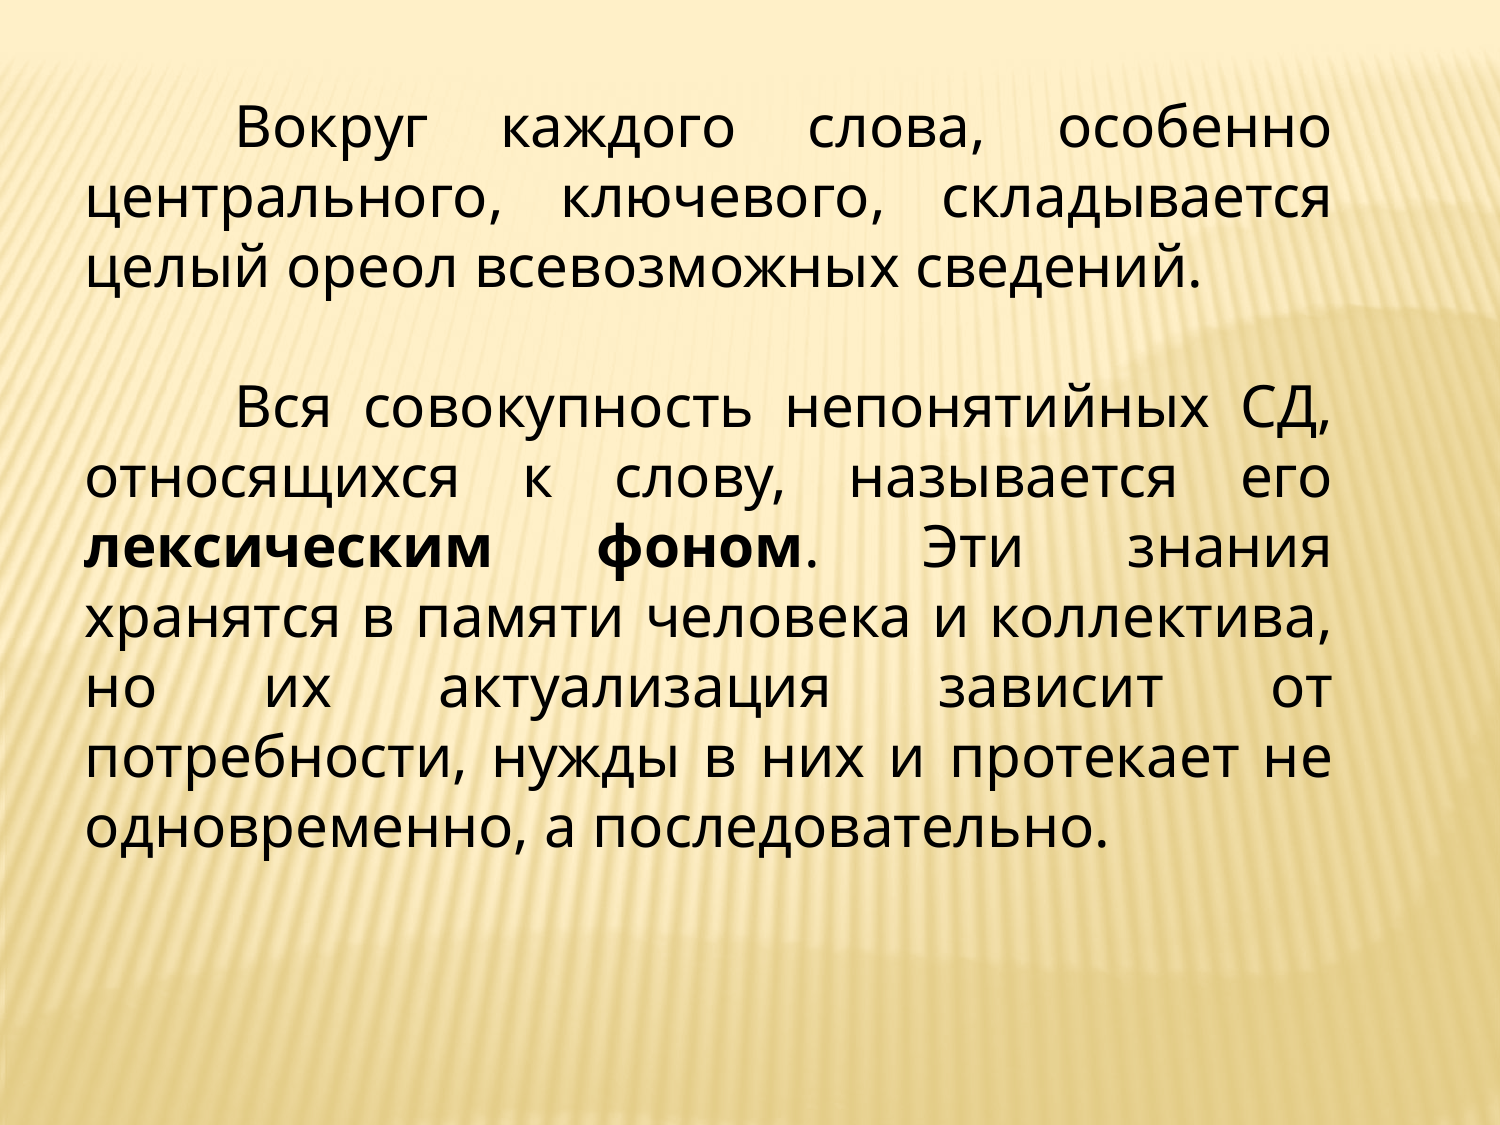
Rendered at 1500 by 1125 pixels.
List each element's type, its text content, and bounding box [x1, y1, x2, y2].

text_box Вокруг каждого слова, особенно центрального, ключевого, складывается целый ореол всевозможных сведений. Вся совокупность непонятийных СД, относящихся к слову, называется его лексическим фоном. Эти знания хранятся в памяти человека и коллектива, но их актуализация зависит от потребности, нужды в них и протекает не одновременно, а последовательно. [70, 81, 1348, 1027]
